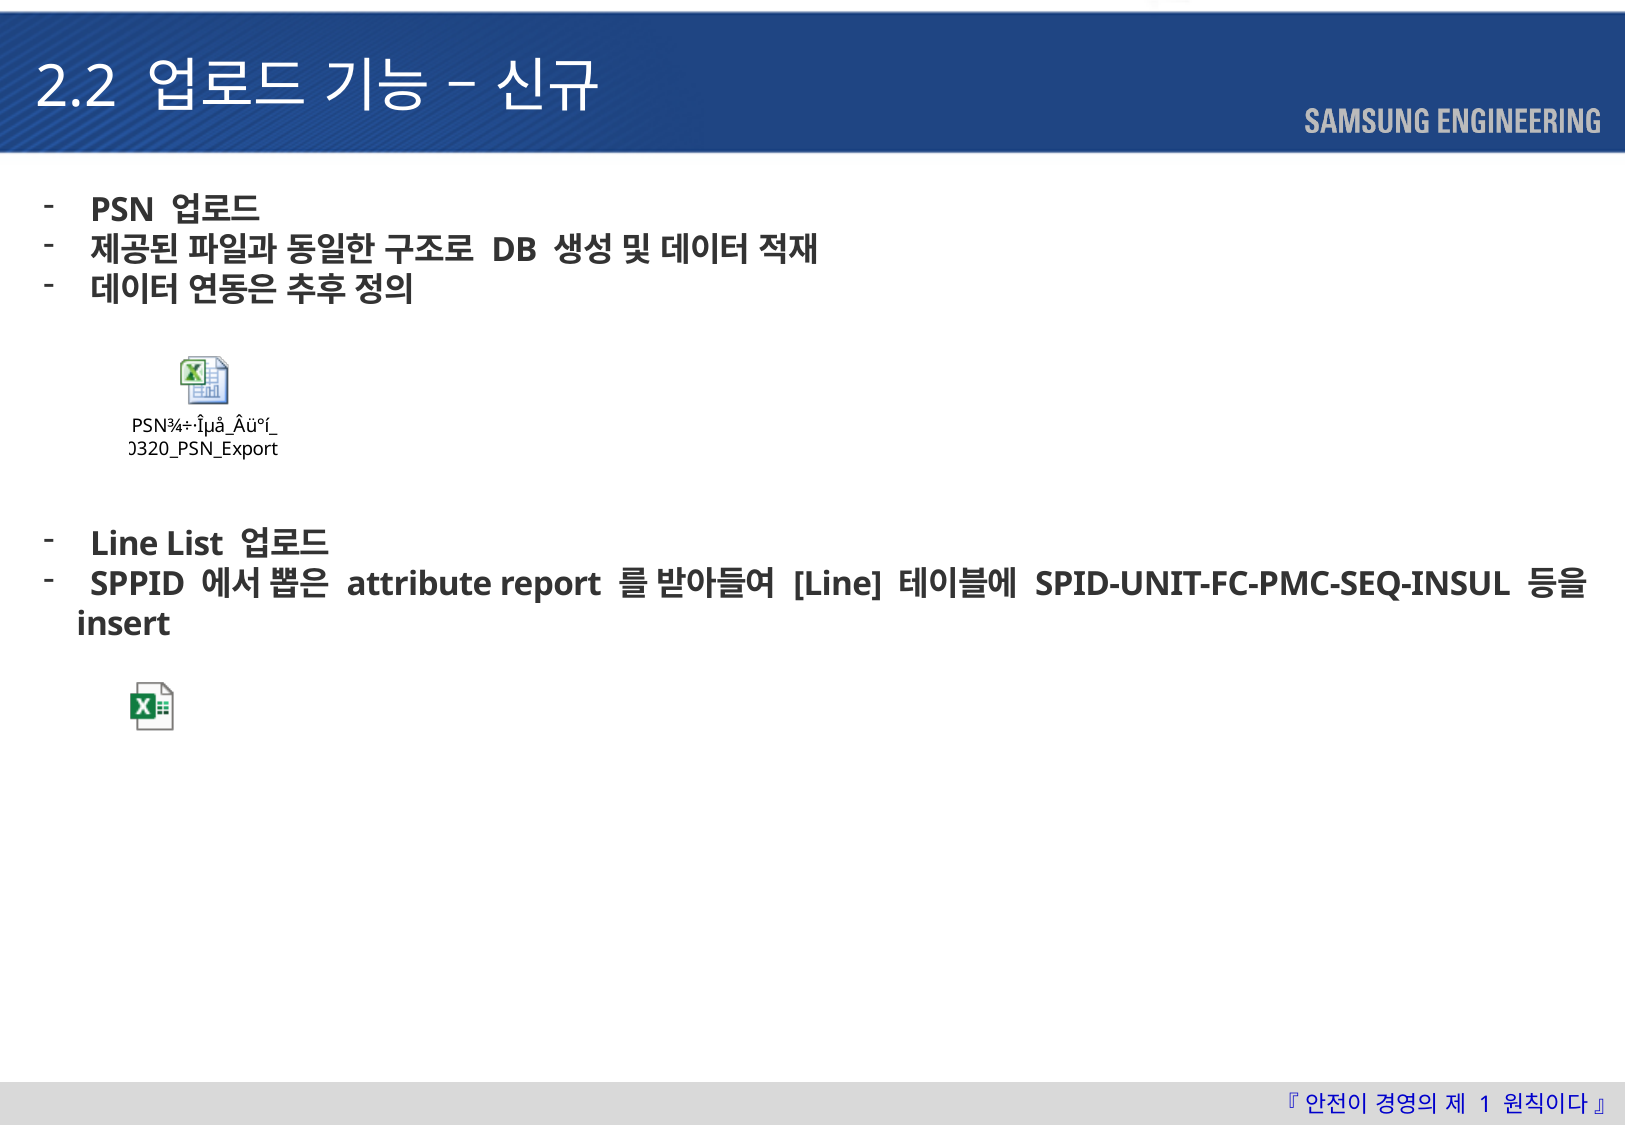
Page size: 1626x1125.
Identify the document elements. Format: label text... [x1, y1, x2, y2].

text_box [128, 355, 280, 483]
picture [0, 0, 1625, 1082]
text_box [123, 681, 187, 809]
text_box 2.2 업로드 기능 – 신규 [17, 39, 1619, 127]
text_box Line List 업로드 SPPID 에서 뽑은 attribute report 를 받아들여 [Line] 테이블에 SPID-UNIT-FC-PMC-SEQ-INSUL 등을 insert [14, 515, 1610, 650]
text_box PSN 업로드 제공된 파일과 동일한 구조로 DB 생성 및 데이터 적재 데이터 연동은 추후 정의 [14, 180, 1610, 316]
